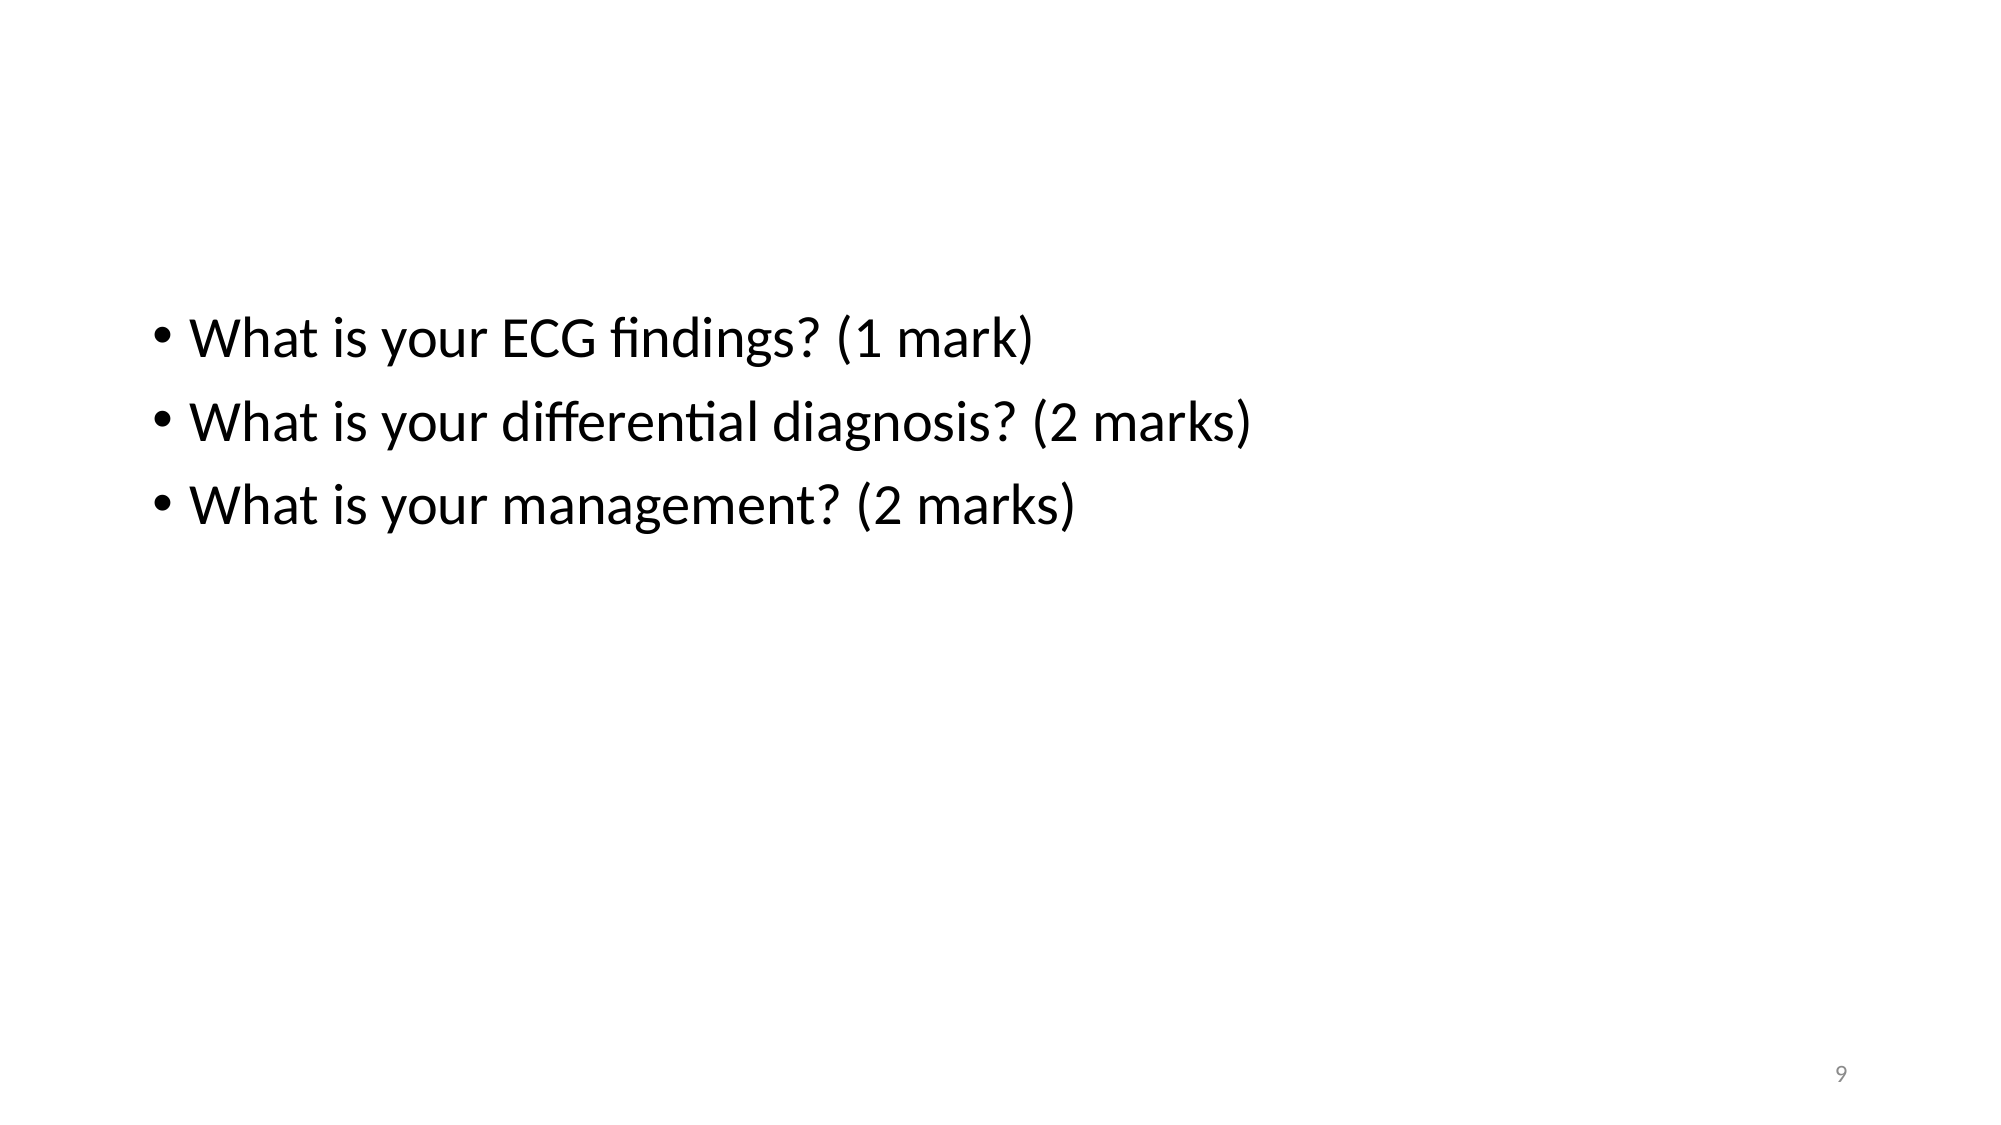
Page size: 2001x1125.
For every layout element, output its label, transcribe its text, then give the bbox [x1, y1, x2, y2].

slide_number 9 [1412, 1042, 1863, 1103]
list What is your ECG findings? (1 mark) What is your differential diagnosis? (2 marks) What is your management? (2 marks) [137, 299, 1863, 1014]
